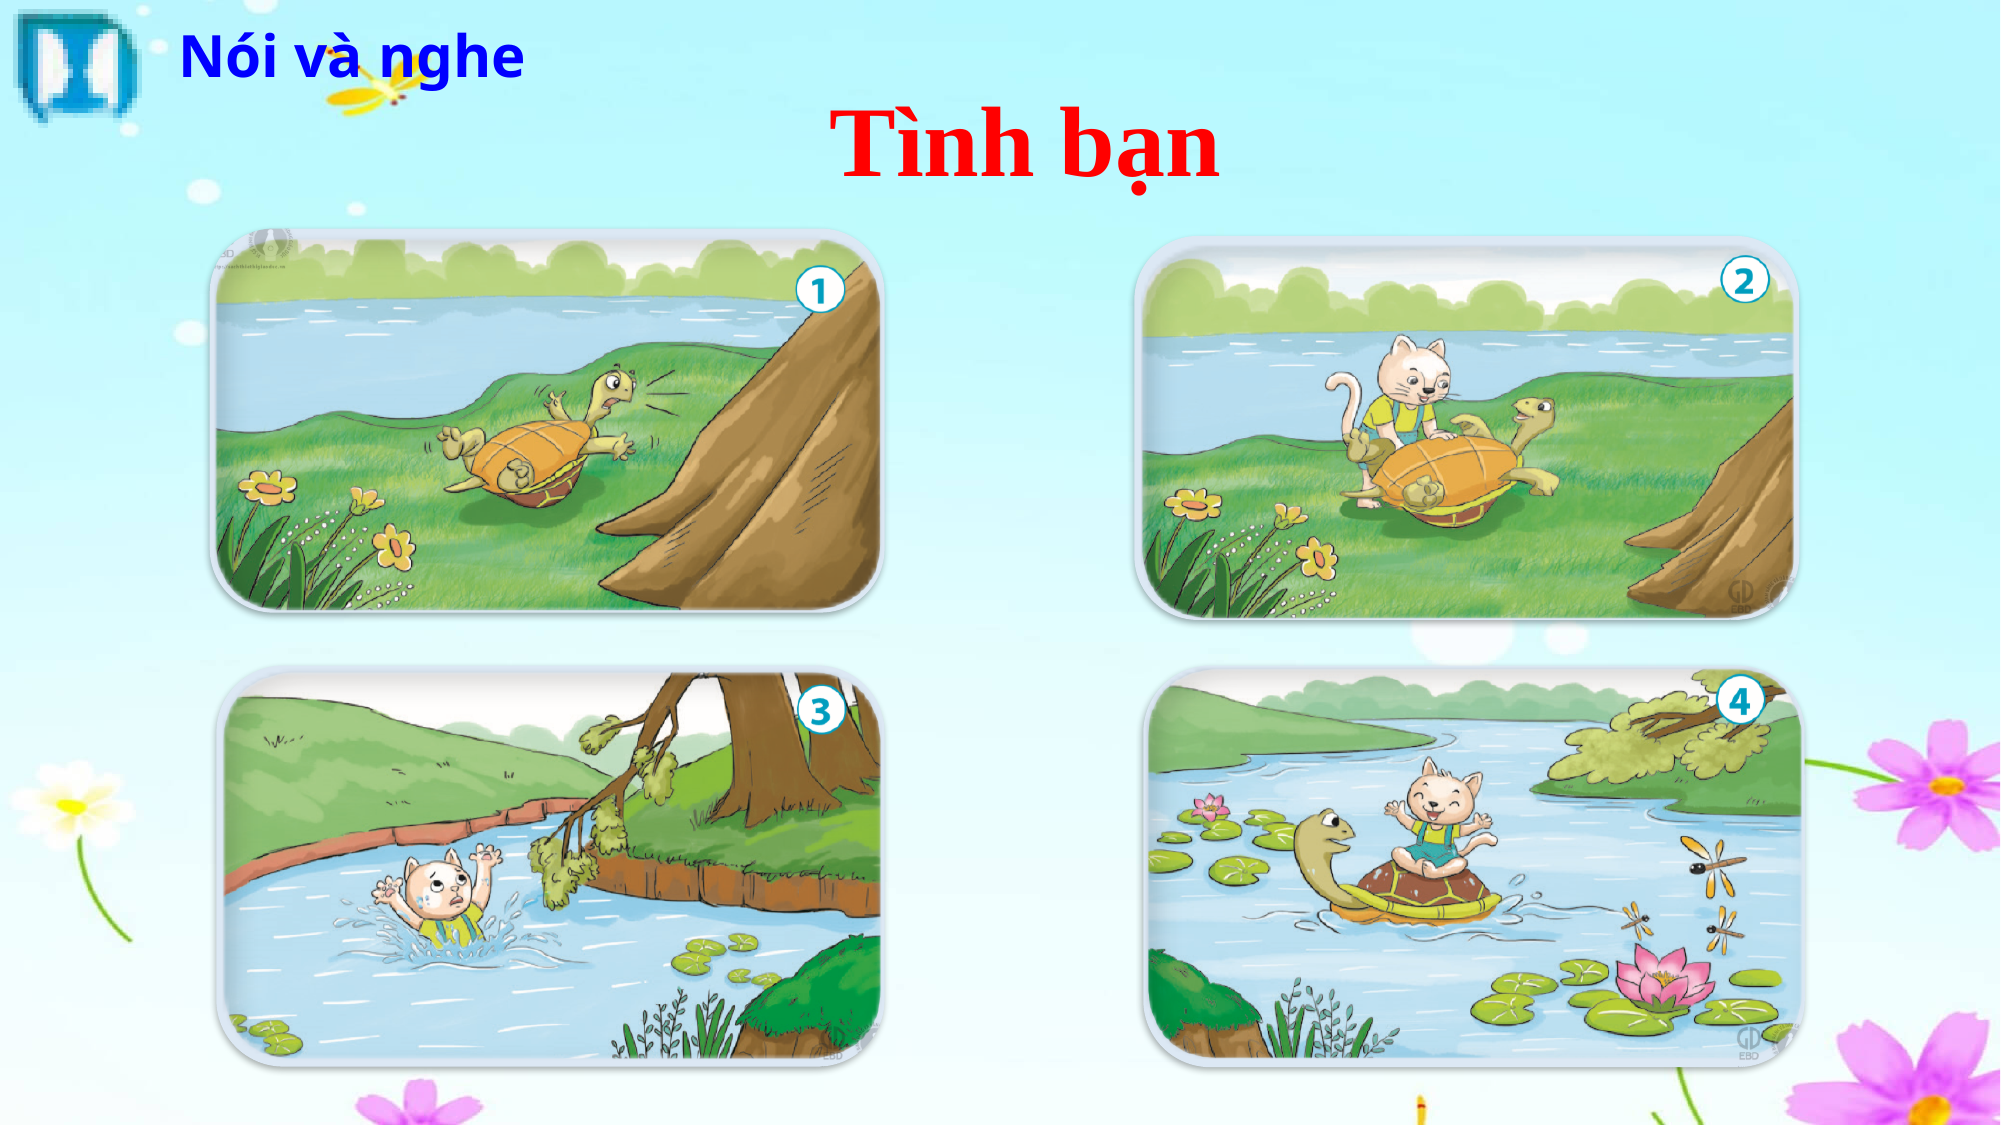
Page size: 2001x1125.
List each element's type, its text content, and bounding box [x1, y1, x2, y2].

text_box Tình bạn [814, 69, 1237, 205]
picture [0, 0, 2001, 1125]
text_box Nói và nghe [163, 11, 542, 96]
